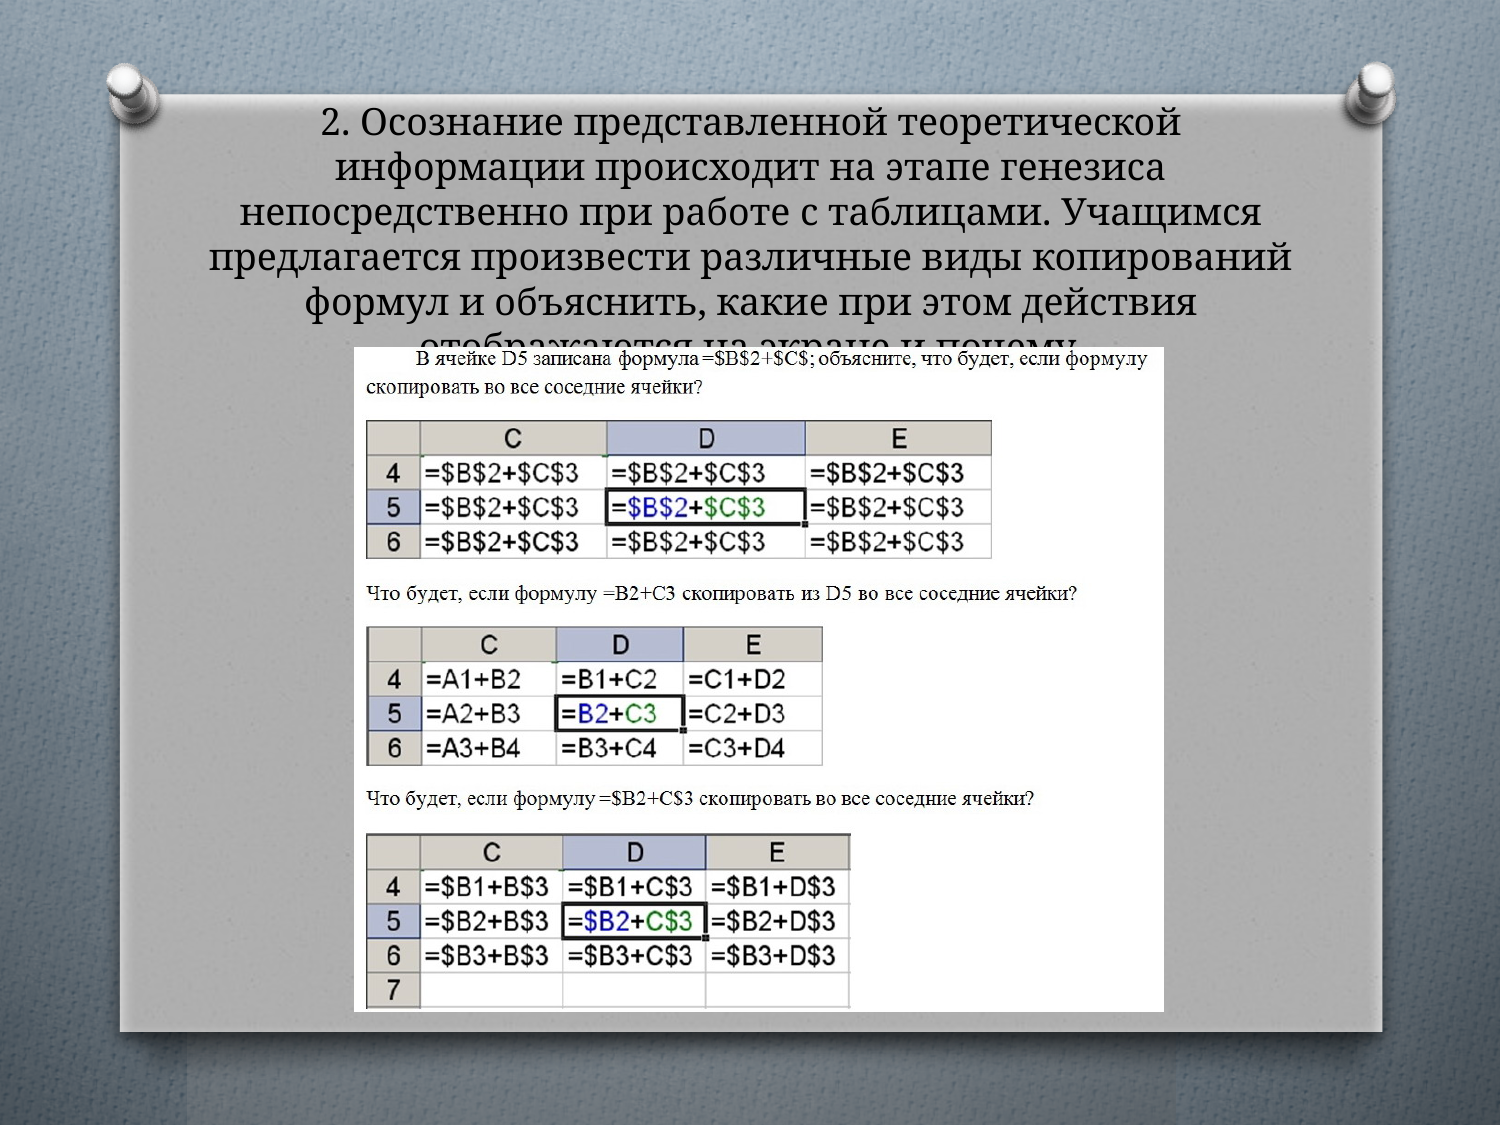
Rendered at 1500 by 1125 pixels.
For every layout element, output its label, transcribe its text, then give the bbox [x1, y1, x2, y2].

title 2. Осознание представленной теоретической информации происходит на этапе генезиса непосредственно при работе с таблицами. Учащимся предлагается произвести различные виды копирований формул и объяснить, какие при этом действия отображаются на экране и почему. [179, 134, 1323, 332]
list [354, 347, 1164, 1012]
picture [1317, 35, 1439, 156]
picture [75, 29, 198, 153]
